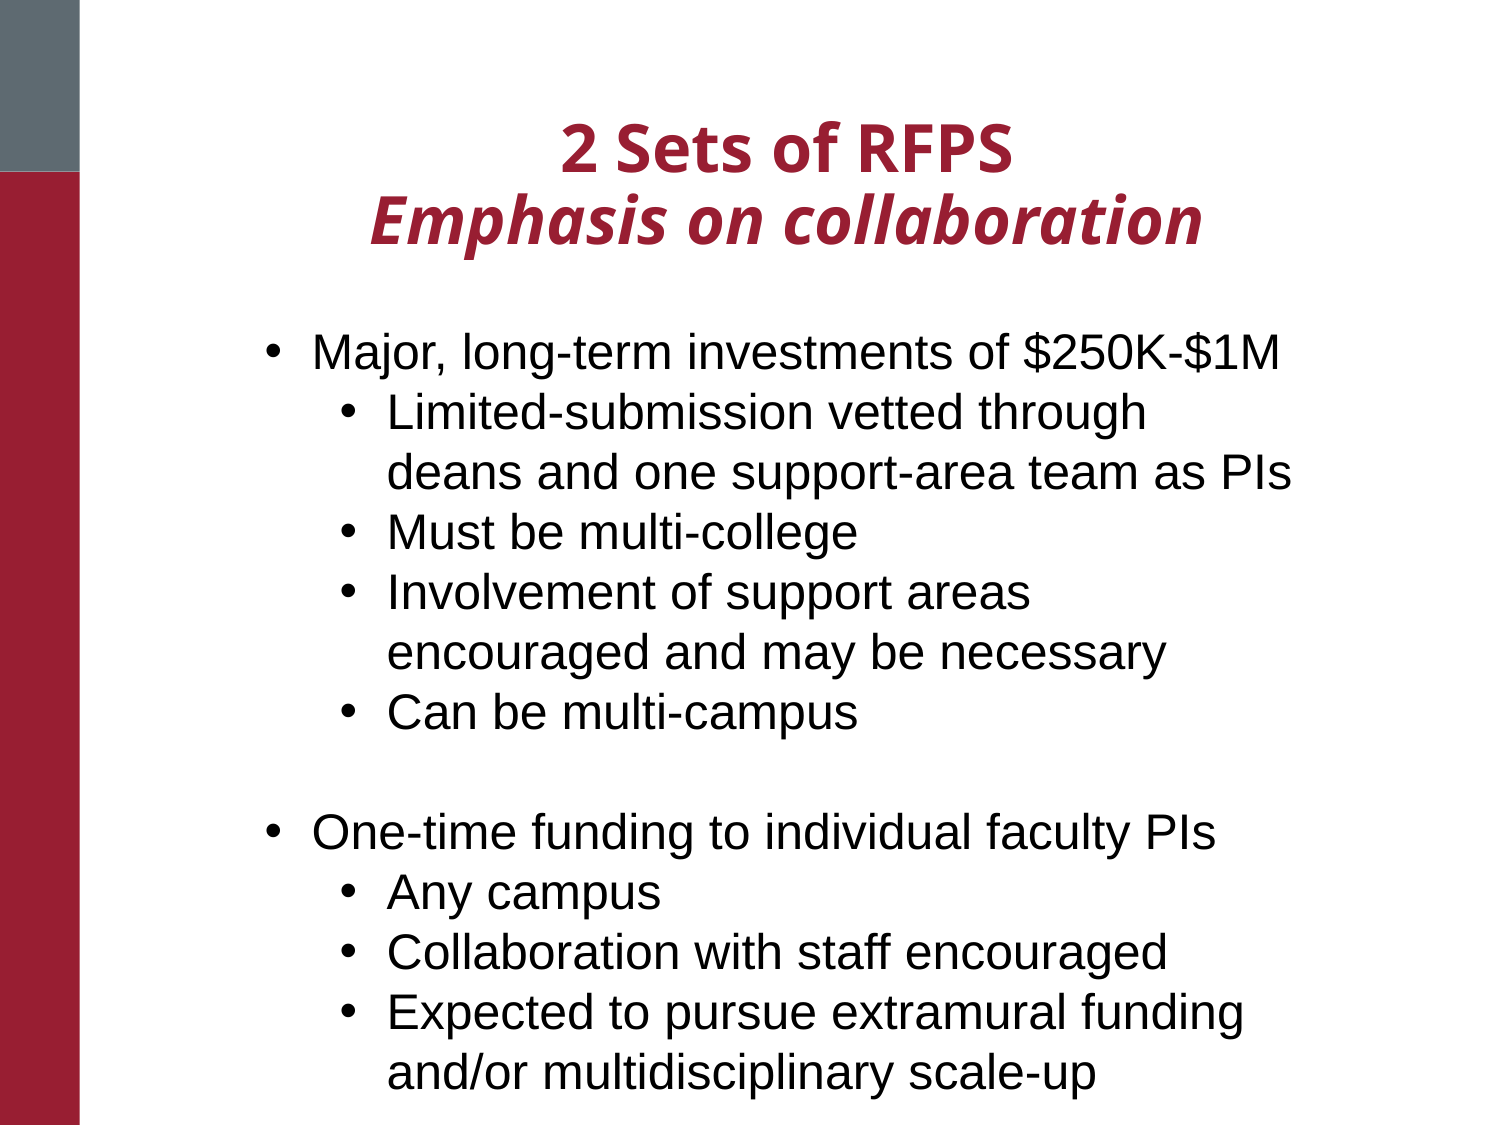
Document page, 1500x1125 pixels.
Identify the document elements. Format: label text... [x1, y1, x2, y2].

title 2 Sets of RFPS Emphasis on collaboration [112, 105, 1463, 267]
text_box Major, long-term investments of $250K-$1M Limited-submission vetted through deans and one support-area team as PIs Must be multi-college Involvement of support areas encouraged and may be necessary Can be multi-campus One-time funding to individual faculty PIs Any campus Collaboration with staff encouraged Expected to pursue extramural funding and/or multidisciplinary scale-up [249, 312, 1313, 1108]
